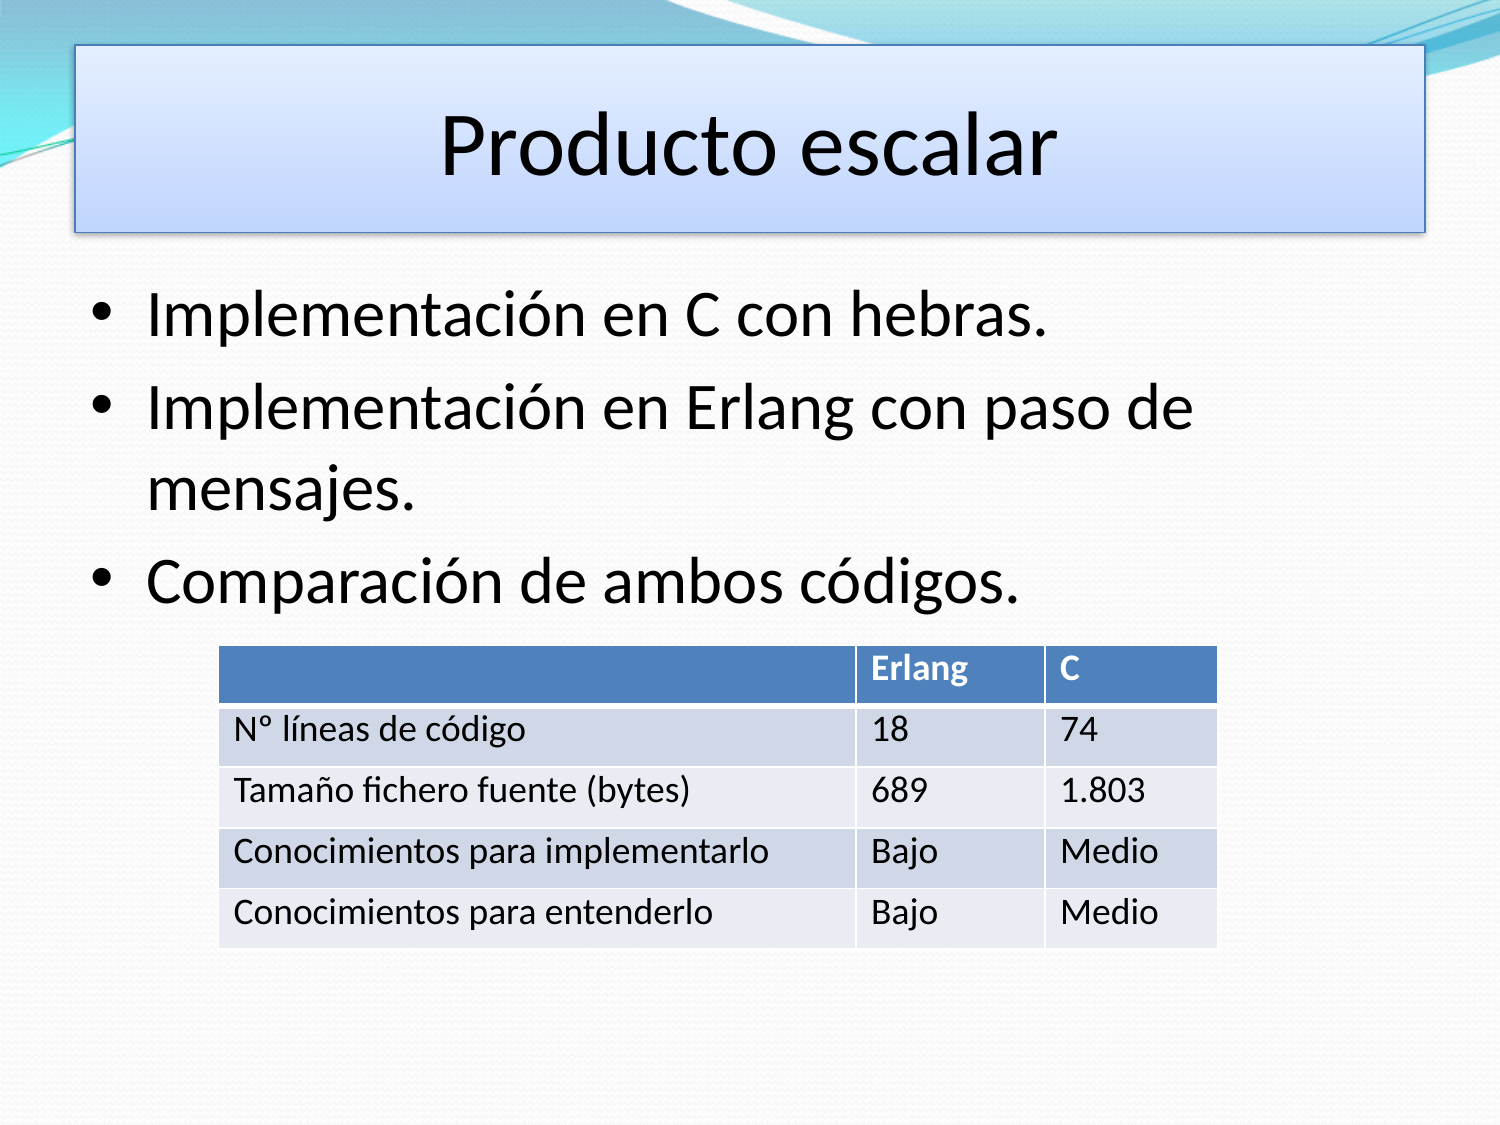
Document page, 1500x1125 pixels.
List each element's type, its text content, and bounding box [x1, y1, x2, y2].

table_cell 1.803 [1046, 768, 1217, 827]
table_header Erlang [857, 646, 1044, 703]
table_cell Conocimientos para entenderlo [219, 889, 855, 948]
table_cell Nº líneas de código [219, 709, 855, 766]
list Implementación en C con hebras. Implementación en Erlang con paso de mensajes. Comparación de ambos códigos. [75, 262, 1425, 1005]
table_header C [1046, 646, 1217, 703]
table_cell Tamaño fichero fuente (bytes) [219, 768, 855, 827]
title Producto escalar [74, 44, 1426, 233]
table_cell 74 [1046, 709, 1217, 766]
table_cell Medio [1046, 889, 1217, 948]
table_cell Bajo [857, 829, 1044, 888]
table_cell 689 [857, 768, 1044, 827]
table_cell Medio [1046, 829, 1217, 888]
picture [0, 0, 1500, 1125]
table_cell Bajo [857, 889, 1044, 948]
table_header [219, 646, 855, 703]
table_cell Conocimientos para implementarlo [219, 829, 855, 888]
table_cell 18 [857, 709, 1044, 766]
